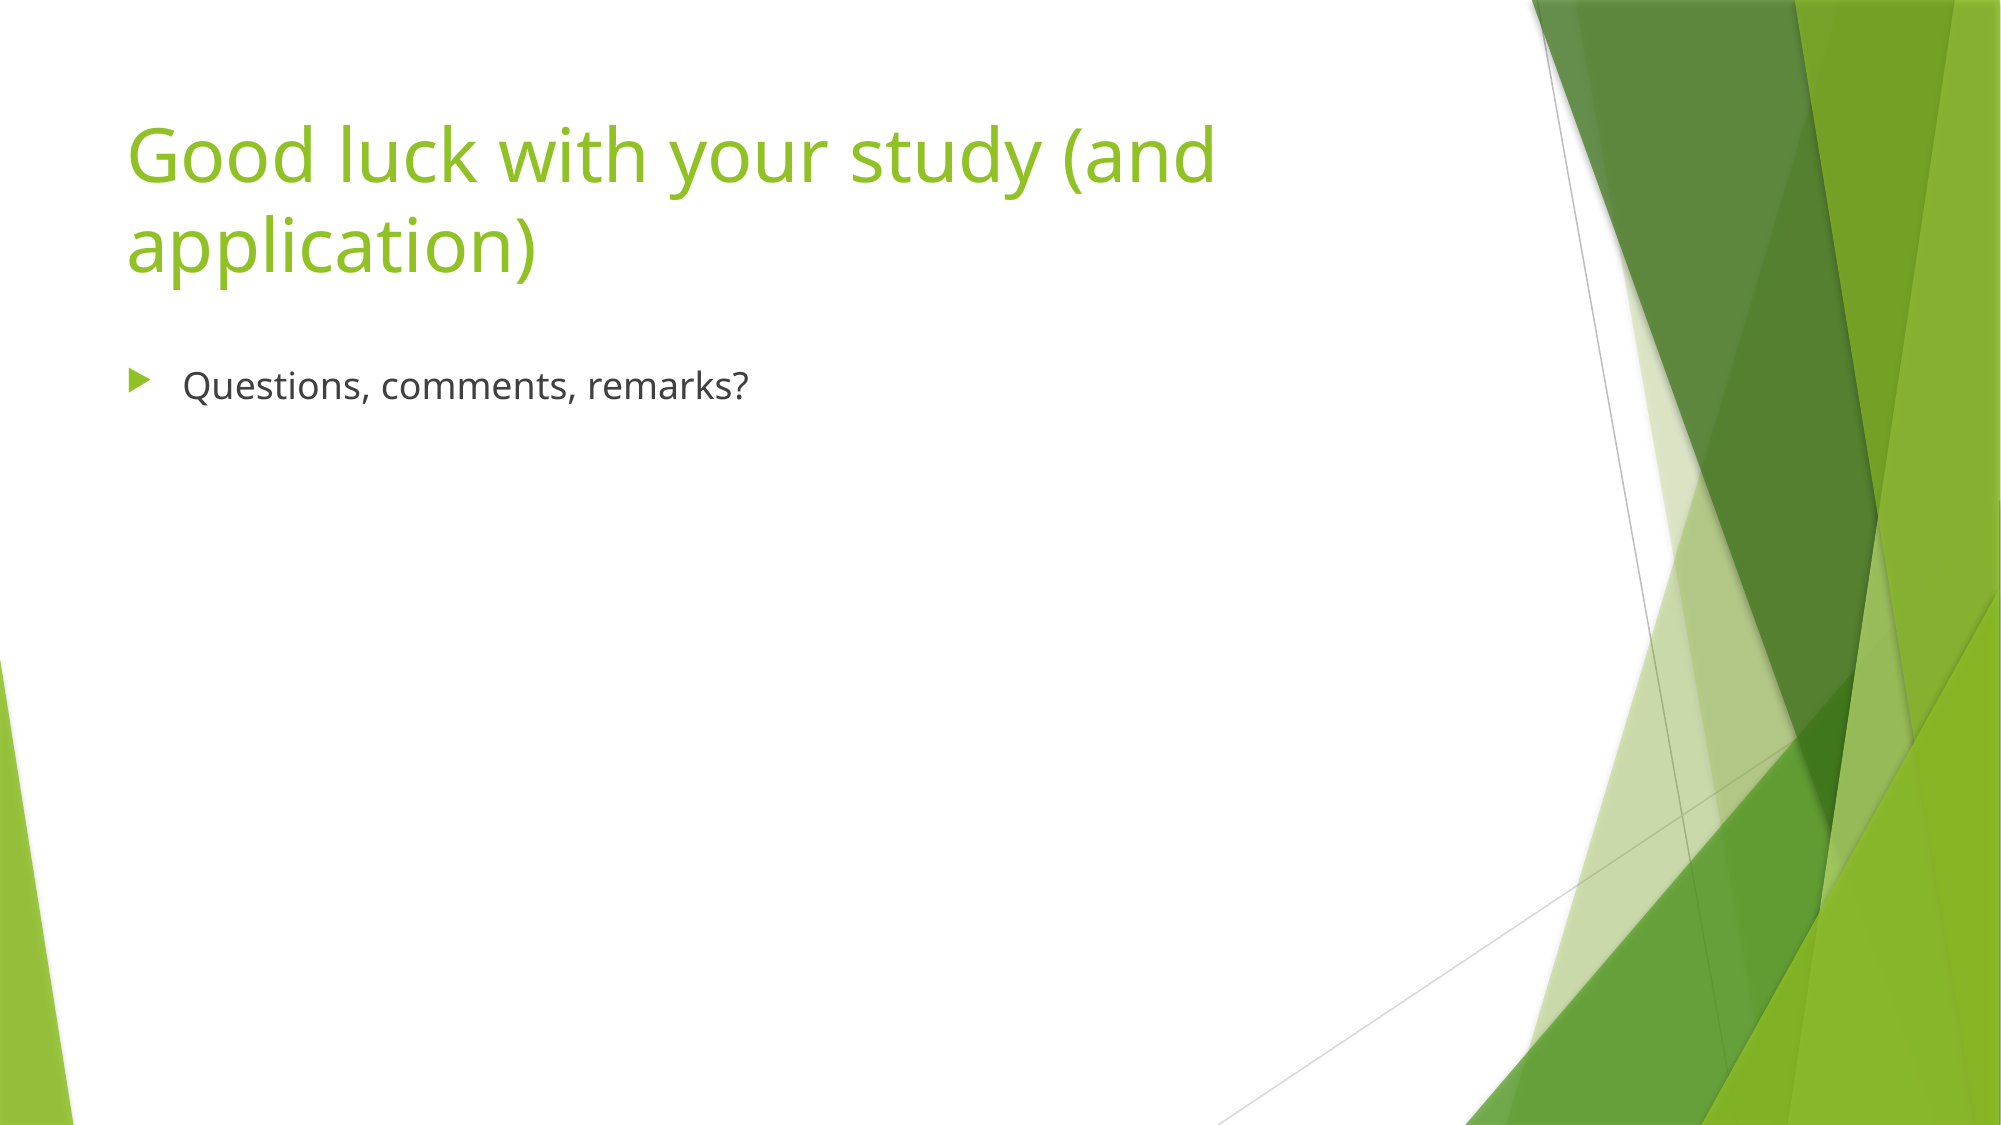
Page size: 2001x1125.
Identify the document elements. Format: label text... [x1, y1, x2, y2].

list Questions, comments, remarks? [111, 354, 1522, 992]
title Good luck with your study (and application) [111, 99, 1522, 317]
